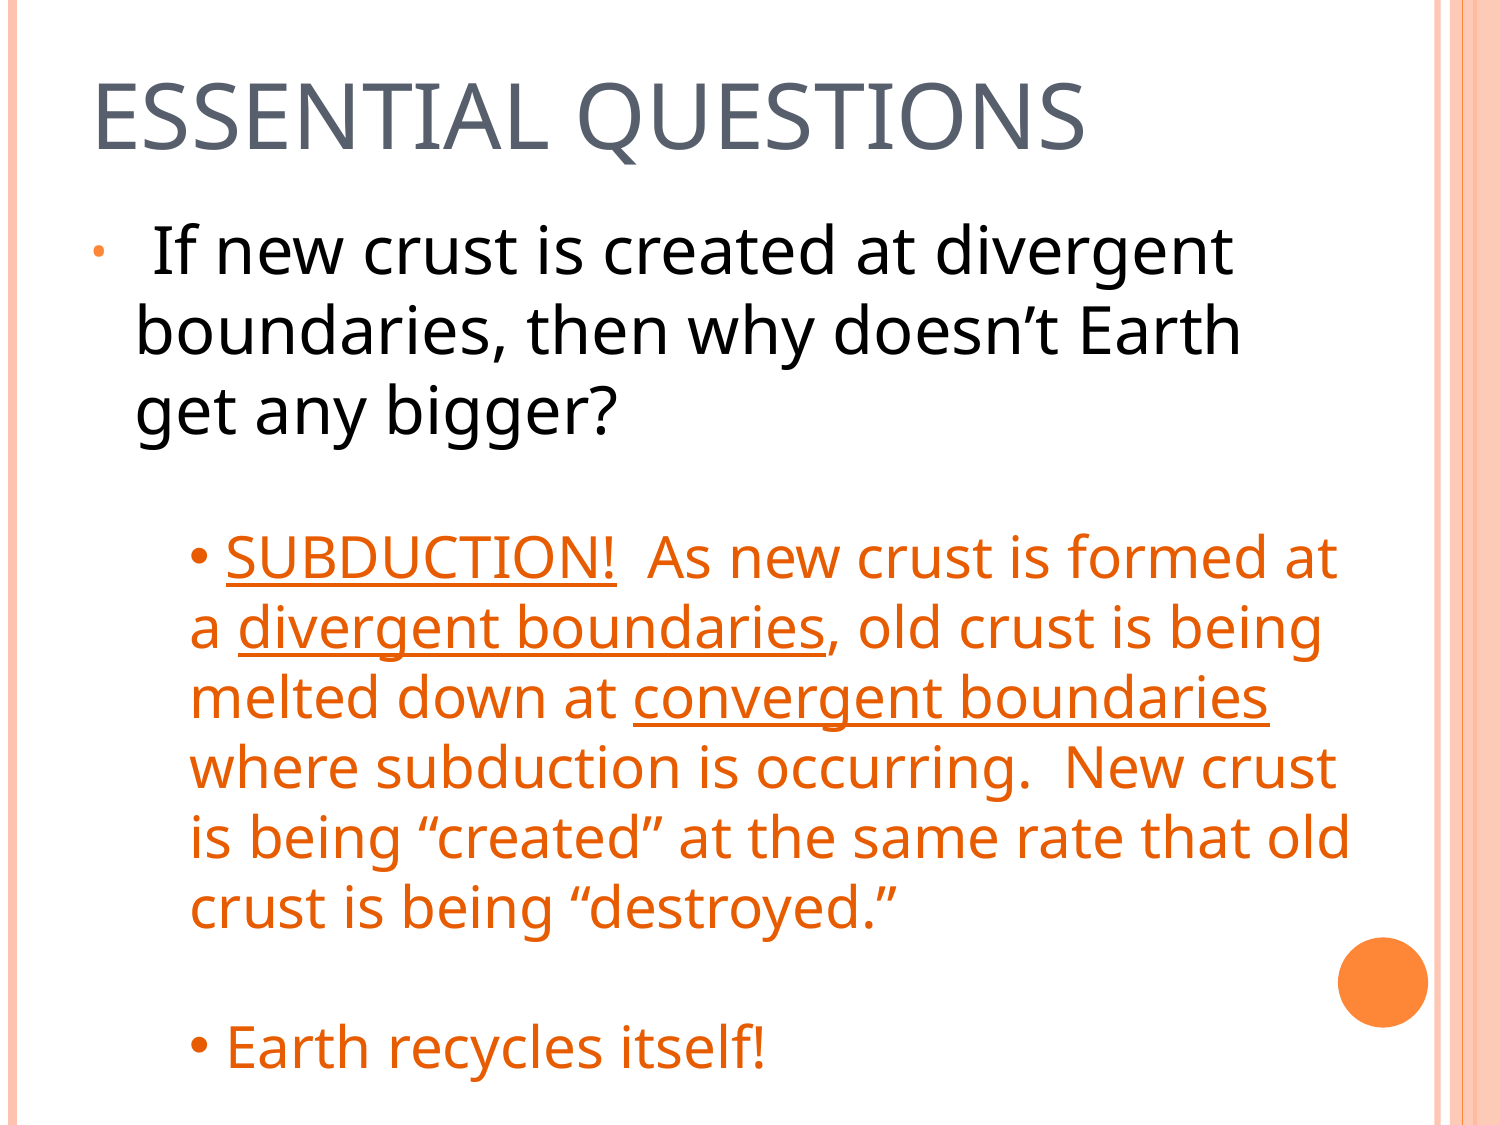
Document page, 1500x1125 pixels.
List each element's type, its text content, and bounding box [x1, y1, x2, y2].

text_box SUBDUCTION! As new crust is formed at a divergent boundaries, old crust is being melted down at convergent boundaries where subduction is occurring. New crust is being “created” at the same rate that old crust is being “destroyed.” Earth recycles itself! [174, 512, 1375, 1094]
list If new crust is created at divergent boundaries, then why doesn’t Earth get any bigger? [75, 200, 1300, 1062]
title ESSENTIAL QUESTIONS [75, 45, 1300, 175]
